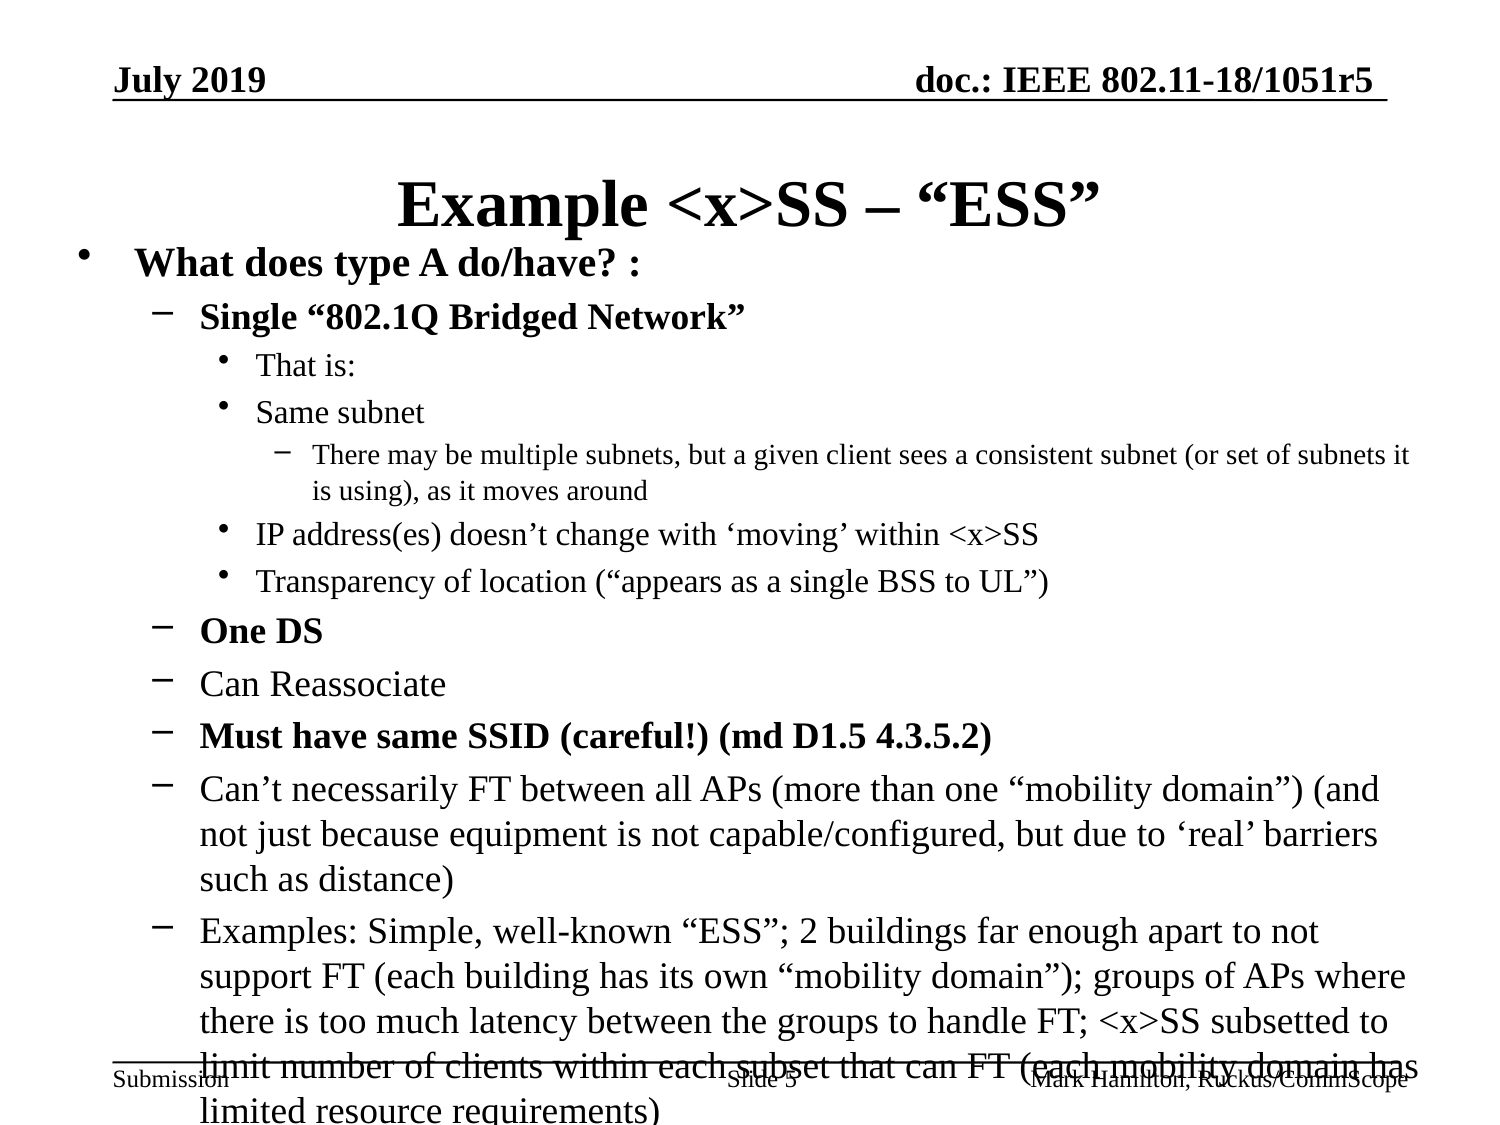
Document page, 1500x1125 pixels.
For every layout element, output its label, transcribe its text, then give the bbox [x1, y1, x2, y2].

list What does type A do/have? : Single “802.1Q Bridged Network” That is: Same subnet There may be multiple subnets, but a given client sees a consistent subnet (or set of subnets it is using), as it moves around IP address(es) doesn’t change with ‘moving’ within <x>SS Transparency of location (“appears as a single BSS to UL”) One DS Can Reassociate Must have same SSID (careful!) (md D1.5 4.3.5.2) Can’t necessarily FT between all APs (more than one “mobility domain”) (and not just because equipment is not capable/configured, but due to ‘real’ barriers such as distance) Examples: Simple, well-known “ESS”; 2 buildings far enough apart to not support FT (each building has its own “mobility domain”); groups of APs where there is too much latency between the groups to handle FT; <x>SS subsetted to limit number of clients within each subset that can FT (each mobility domain has limited resource requirements) [62, 226, 1438, 1015]
title Example <x>SS – “ESS” [112, 112, 1388, 226]
